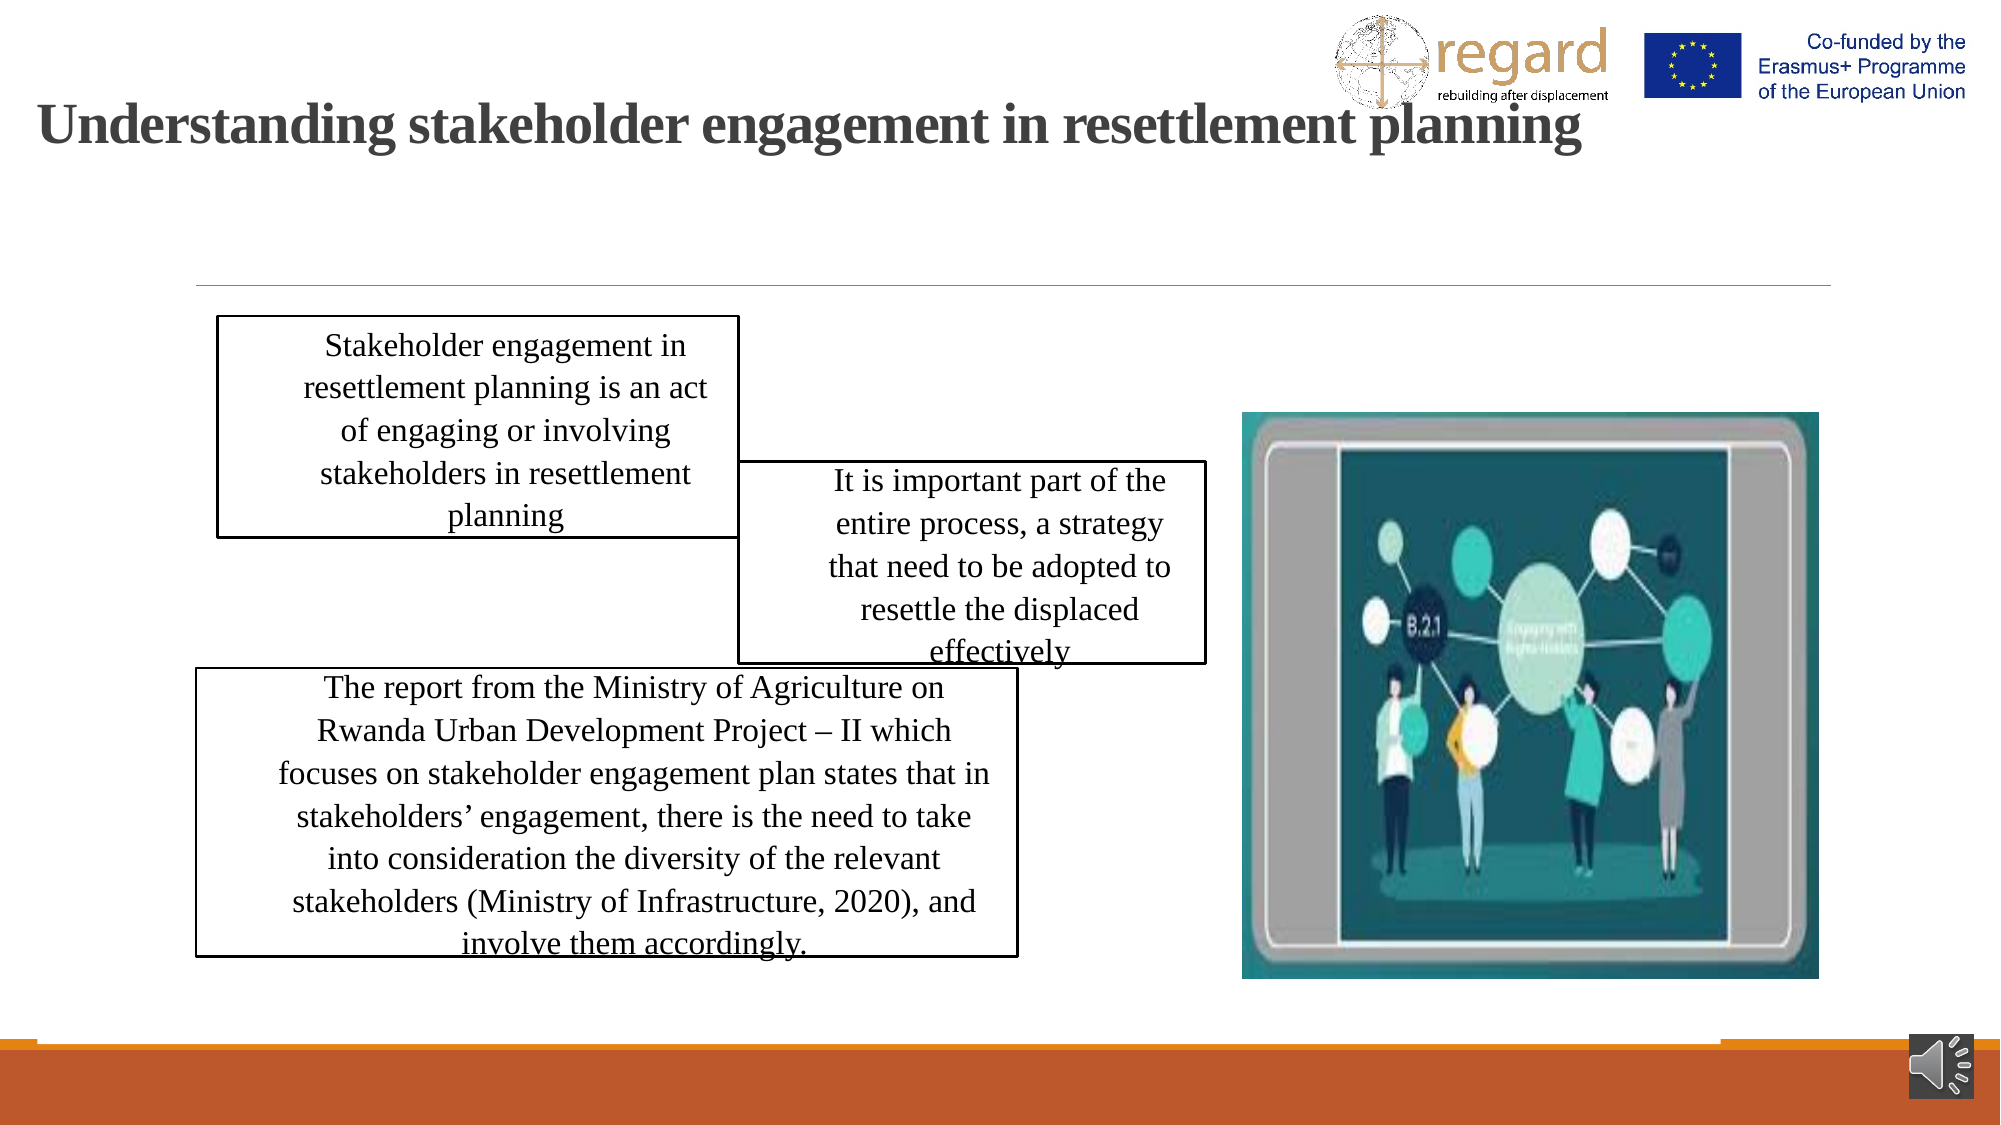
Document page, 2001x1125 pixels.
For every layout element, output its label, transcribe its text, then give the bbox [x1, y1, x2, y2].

text_box The report from the Ministry of Agriculture on Rwanda Urban Development Project – II which focuses on stakeholder engagement plan states that in stakeholders’ engagement, there is the need to take into consideration the diversity of the relevant stakeholders (Ministry of Infrastructure, 2020), and involve them accordingly. [195, 667, 1019, 958]
text_box [36, 297, 1722, 1045]
picture [1335, 15, 1610, 52]
picture [1624, 14, 1982, 117]
title Understanding stakeholder engagement in resettlement planning [21, 52, 1629, 223]
picture [1907, 1032, 1976, 1101]
text_box It is important part of the entire process, a strategy that need to be adopted to resettle the displaced effectively [737, 460, 1207, 665]
text_box Stakeholder engagement in resettlement planning is an act of engaging or involving stakeholders in resettlement planning [216, 315, 740, 539]
picture [1241, 411, 1820, 980]
